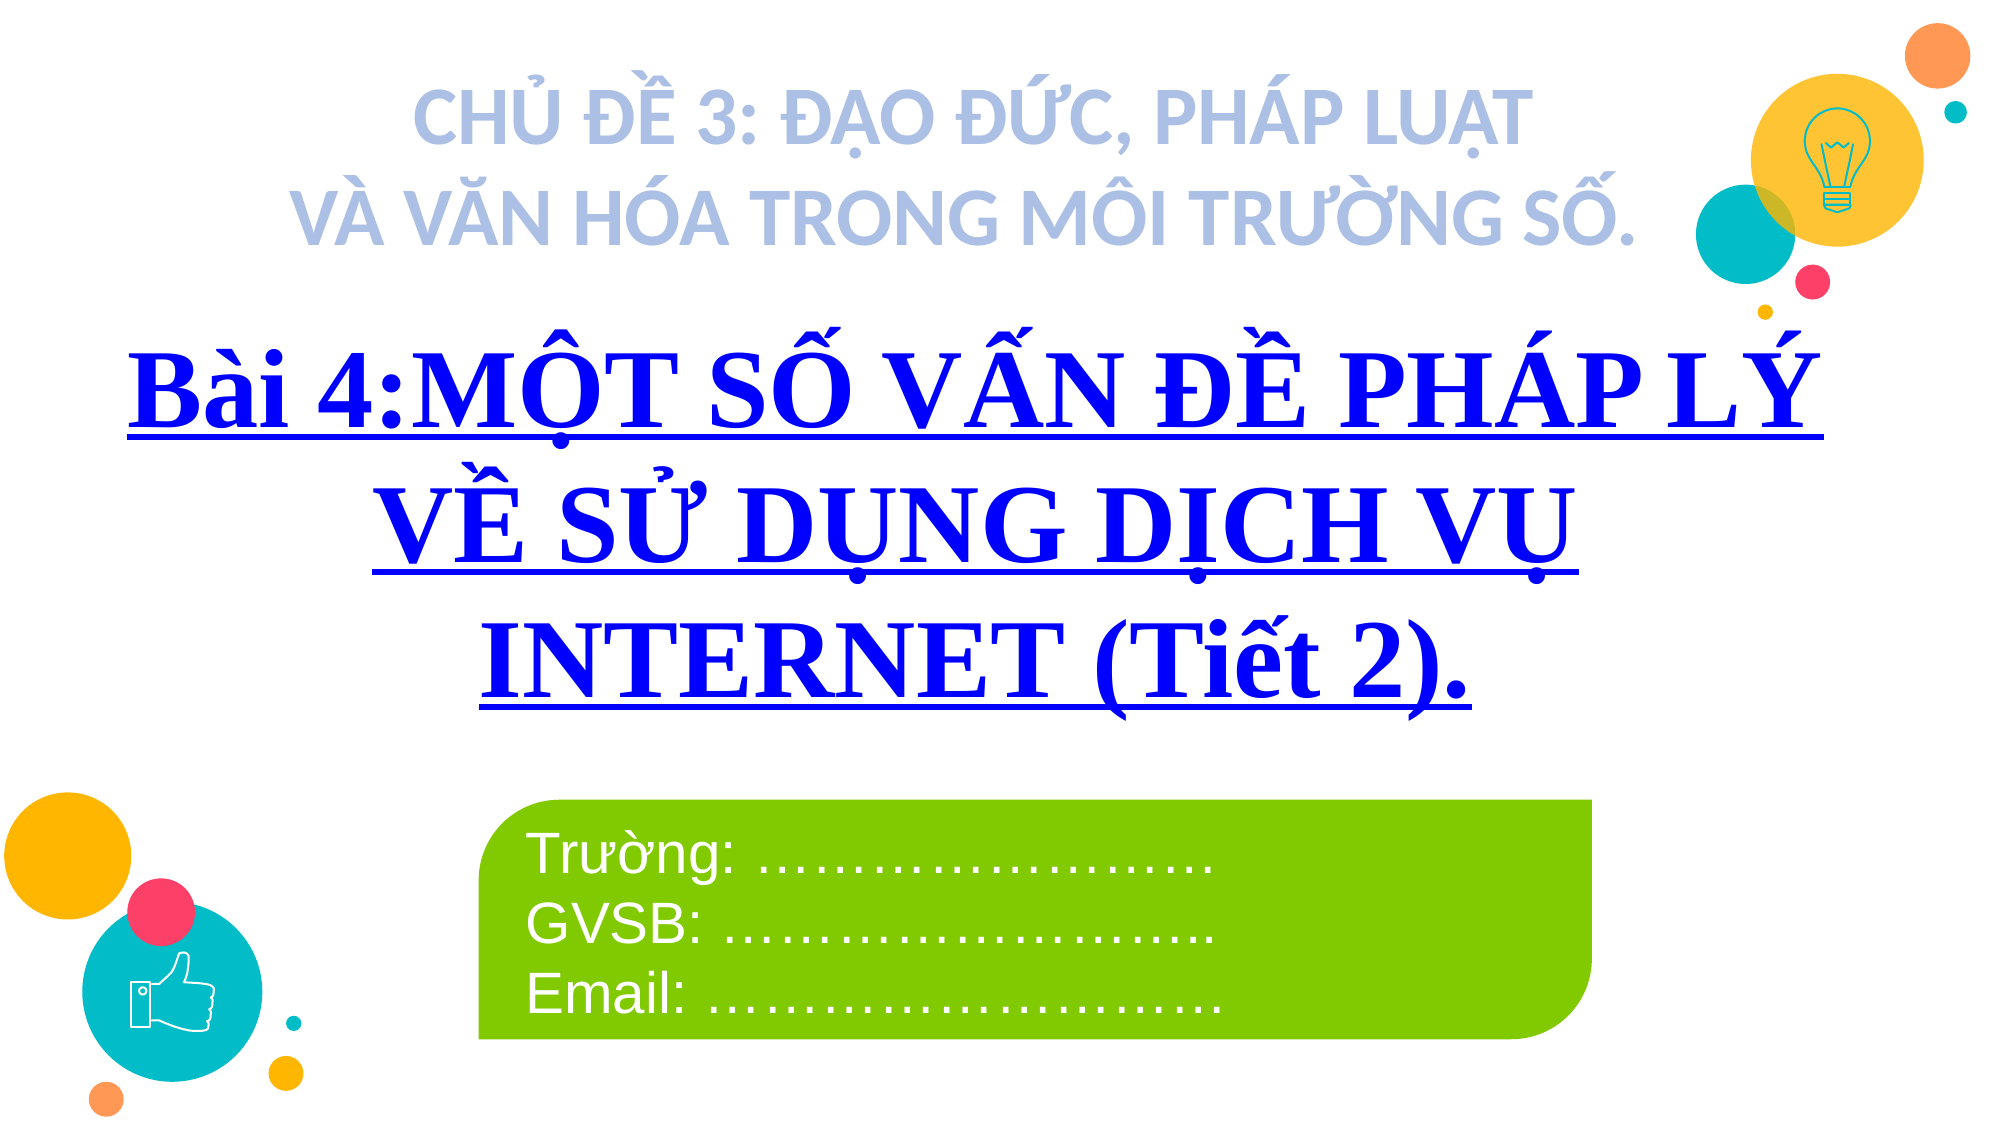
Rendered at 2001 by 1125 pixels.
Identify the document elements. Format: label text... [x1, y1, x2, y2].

text_box [286, 1015, 302, 1032]
text_box [127, 878, 196, 947]
text_box [1750, 73, 1924, 247]
text_box CHỦ ĐỀ 3: ĐẠO ĐỨC, PHÁP LUẬT VÀ VĂN HÓA TRONG MÔI TRƯỜNG SỐ. [274, 54, 1693, 270]
text_box [1944, 101, 1967, 124]
text_box [4, 792, 132, 920]
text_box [478, 799, 2000, 1040]
text_box [82, 904, 263, 1082]
text_box [268, 1055, 304, 1091]
text_box [88, 1081, 124, 1117]
text_box Bài 4:MỘT SỐ VẤN ĐỀ PHÁP LÝ VỀ SỬ DỤNG DỊCH VỤ INTERNET (Tiết 2). [92, 307, 1859, 728]
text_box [130, 952, 214, 1032]
text_box [1695, 184, 1796, 284]
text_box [1804, 108, 1871, 213]
text_box [1795, 264, 1831, 300]
text_box [1904, 23, 1971, 89]
text_box [1757, 304, 1774, 320]
